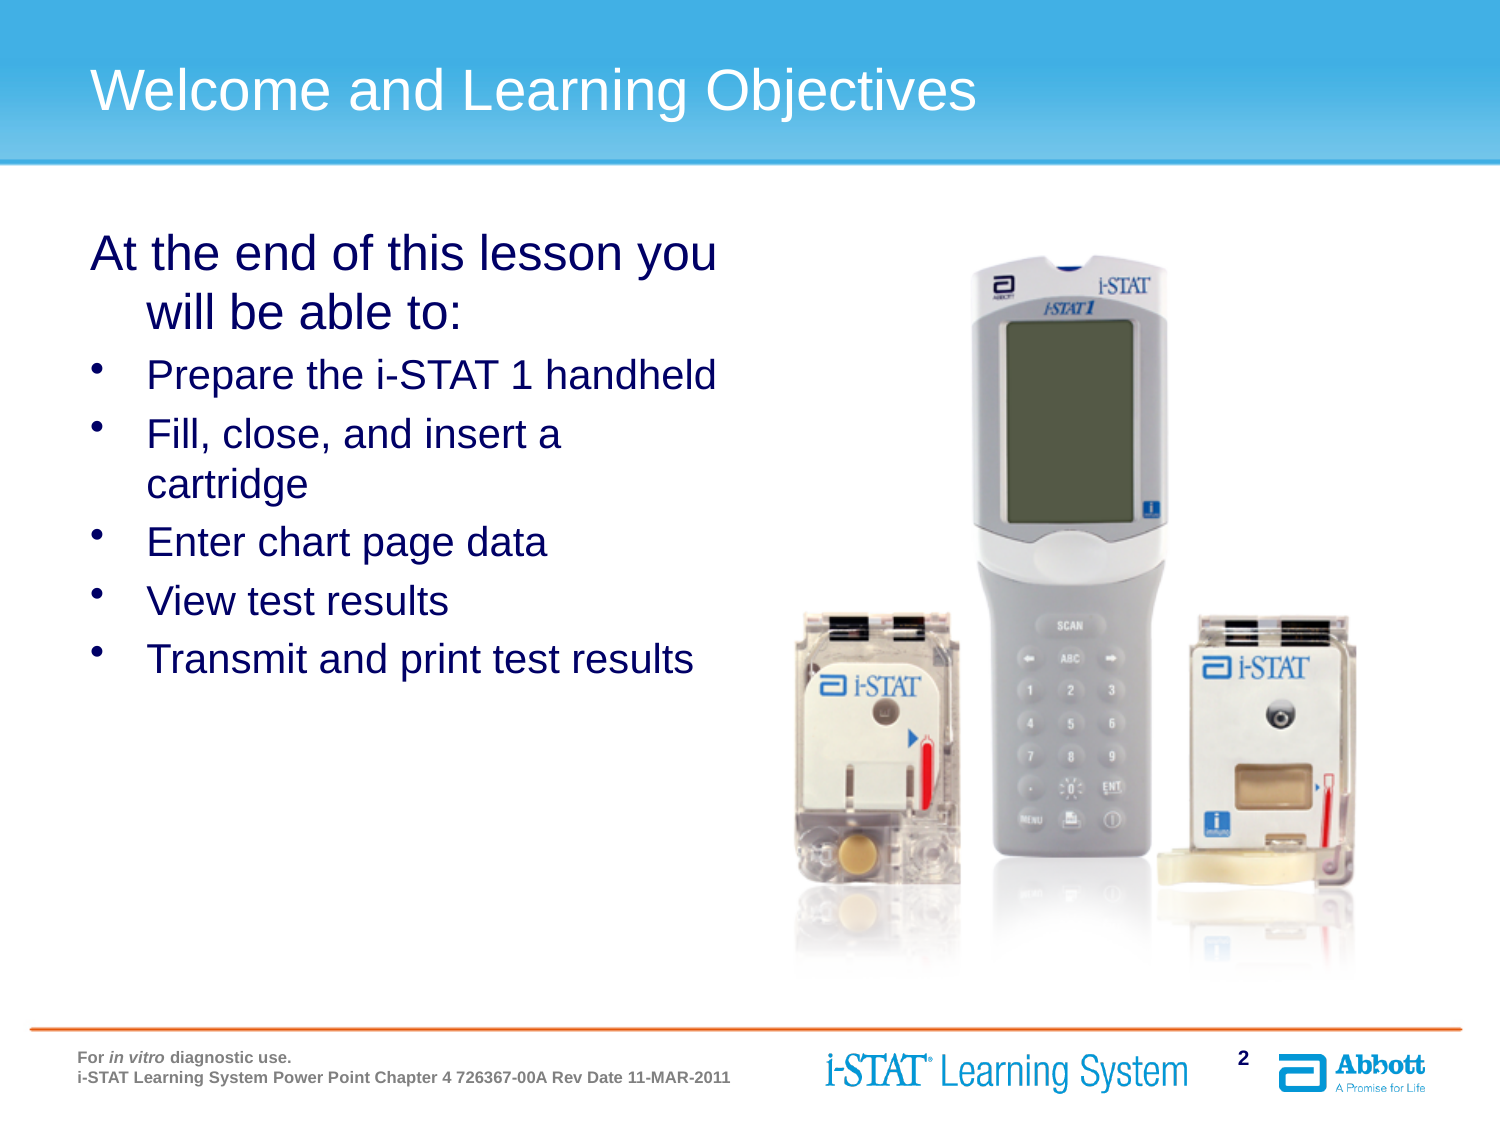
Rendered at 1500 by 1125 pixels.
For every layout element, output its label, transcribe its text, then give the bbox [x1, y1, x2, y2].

title Welcome and Learning Objectives [74, 12, 1426, 163]
footer For in vitro diagnostic use. i-STAT Learning System Power Point Chapter 4 726367-00A Rev Date 11-MAR-2011 [62, 1039, 1188, 1091]
slide_number 2 [1348, 1051, 1412, 1102]
list At the end of this lesson you will be able to: Prepare the i-STAT 1 handheld Fill, close, and insert a cartridge Enter chart page data View test results Transmit and print test results [74, 212, 672, 976]
picture [0, 0, 1500, 1125]
